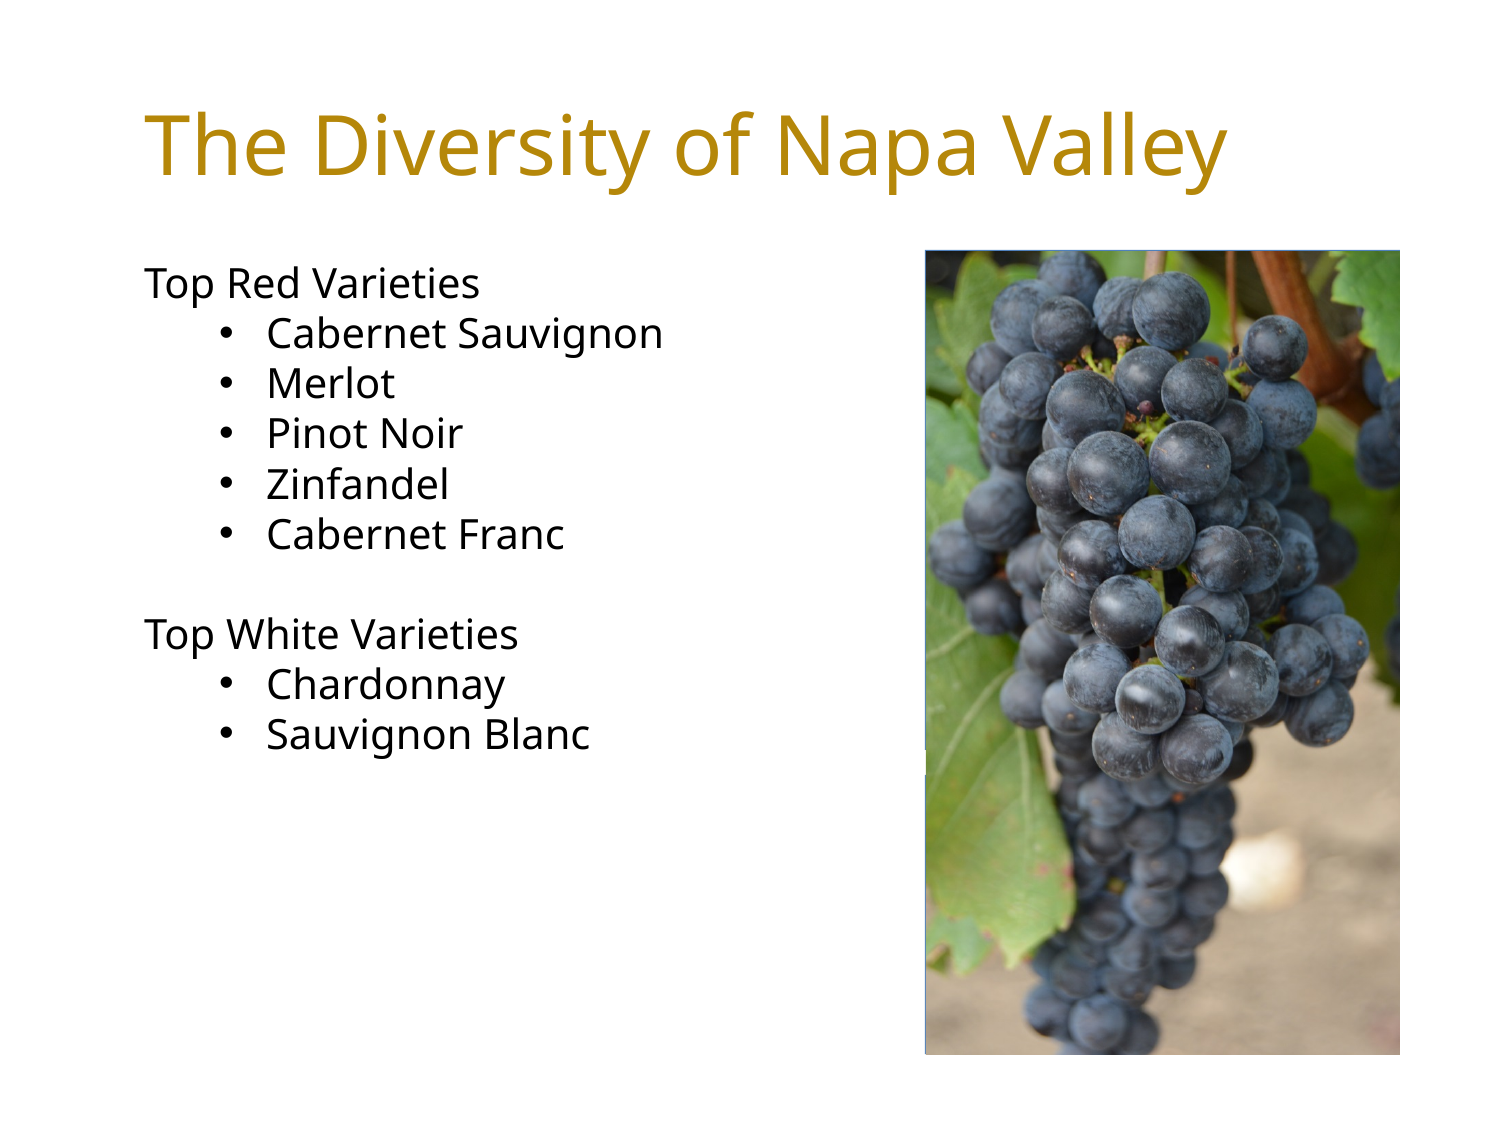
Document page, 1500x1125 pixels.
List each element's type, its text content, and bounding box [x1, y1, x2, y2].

picture [925, 251, 1401, 1055]
text_box Top Red Varieties Cabernet Sauvignon Merlot Pinot Noir Zinfandel Cabernet Franc Top White Varieties Chardonnay Sauvignon Blanc [129, 249, 887, 765]
text_box The Diversity of Napa Valley [130, 84, 1400, 200]
